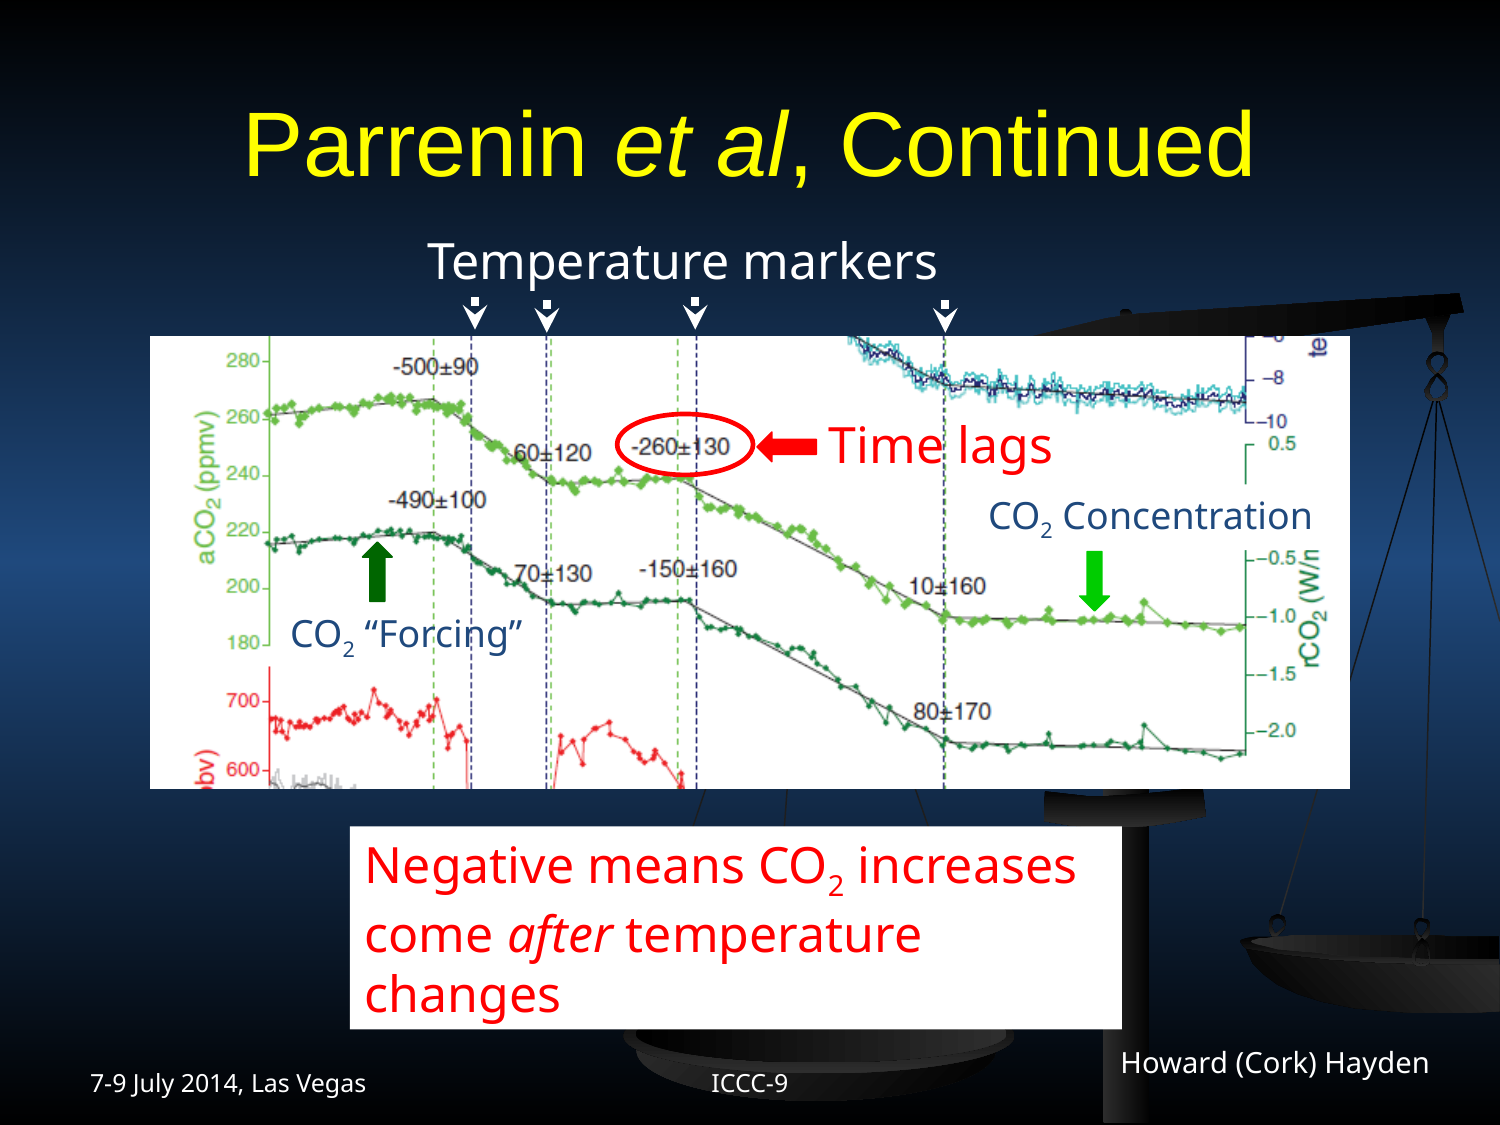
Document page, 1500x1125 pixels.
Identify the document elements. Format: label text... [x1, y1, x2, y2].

text_box Temperature markers [412, 221, 954, 297]
title Parrenin et al, Continued [74, 45, 1426, 234]
text_box Negative means CO2 increases come after temperature changes [349, 826, 1122, 1030]
footer ICCC-9 [512, 1030, 988, 1106]
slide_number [74, 1029, 426, 1106]
picture [150, 336, 1350, 789]
